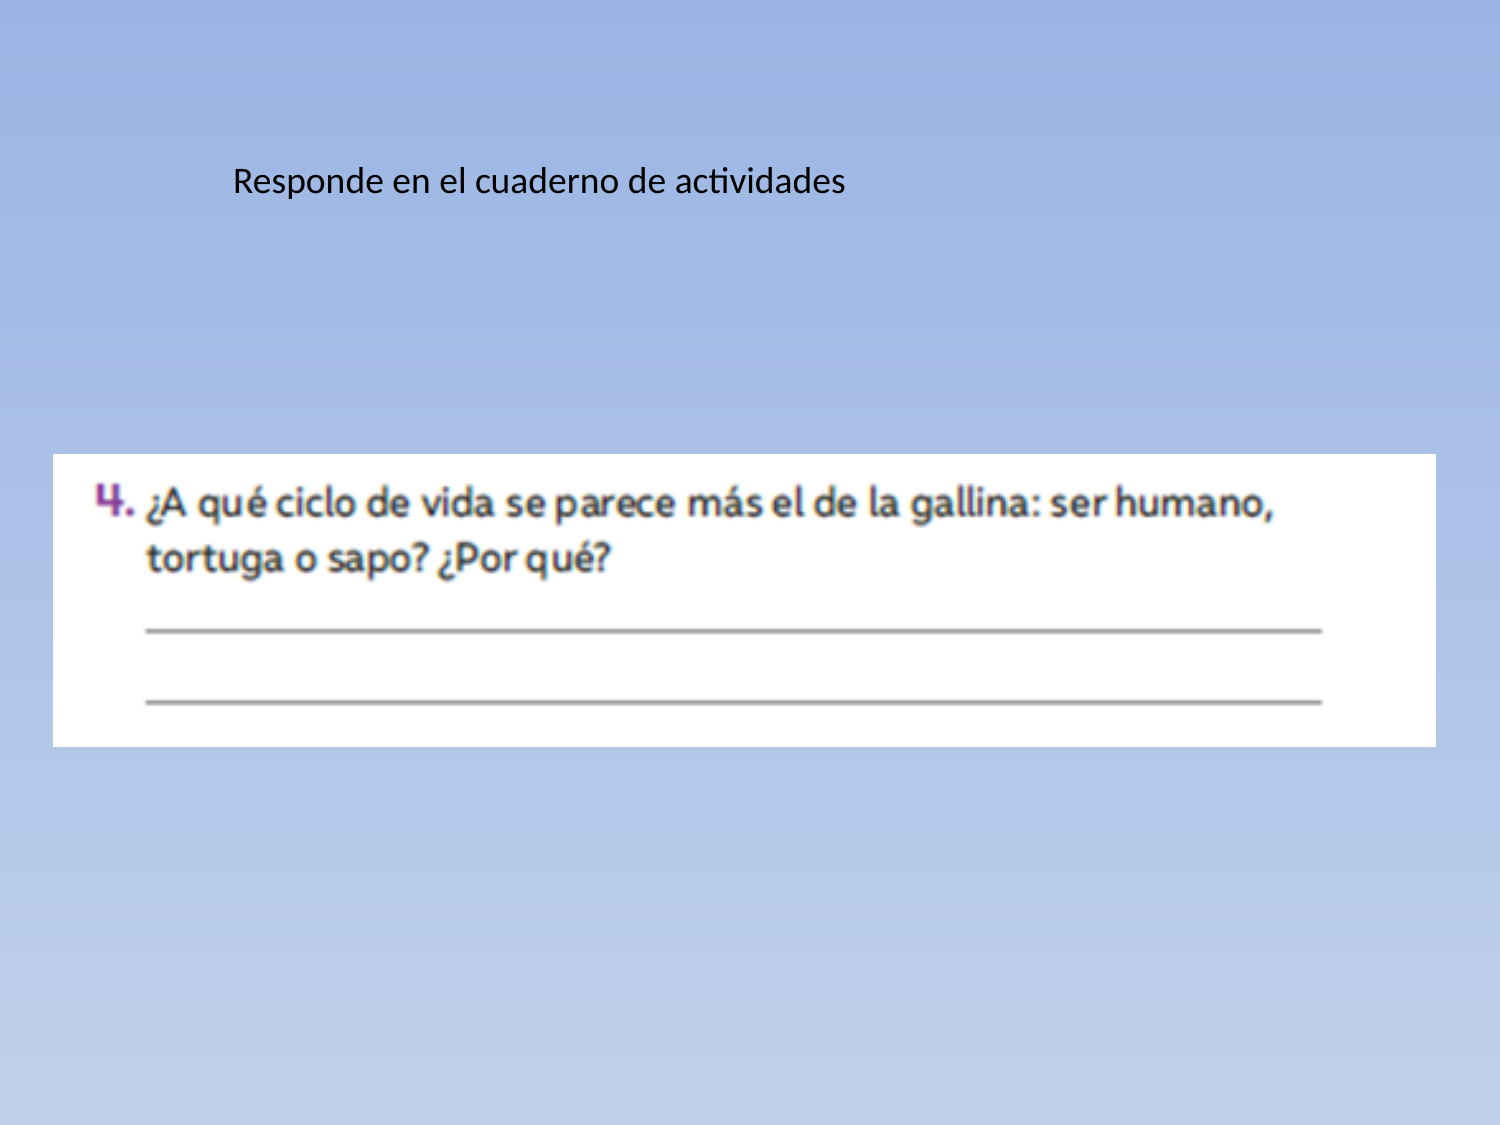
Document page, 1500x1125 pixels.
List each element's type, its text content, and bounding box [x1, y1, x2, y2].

picture [52, 454, 1436, 748]
text_box Responde en el cuaderno de actividades [218, 148, 1046, 209]
